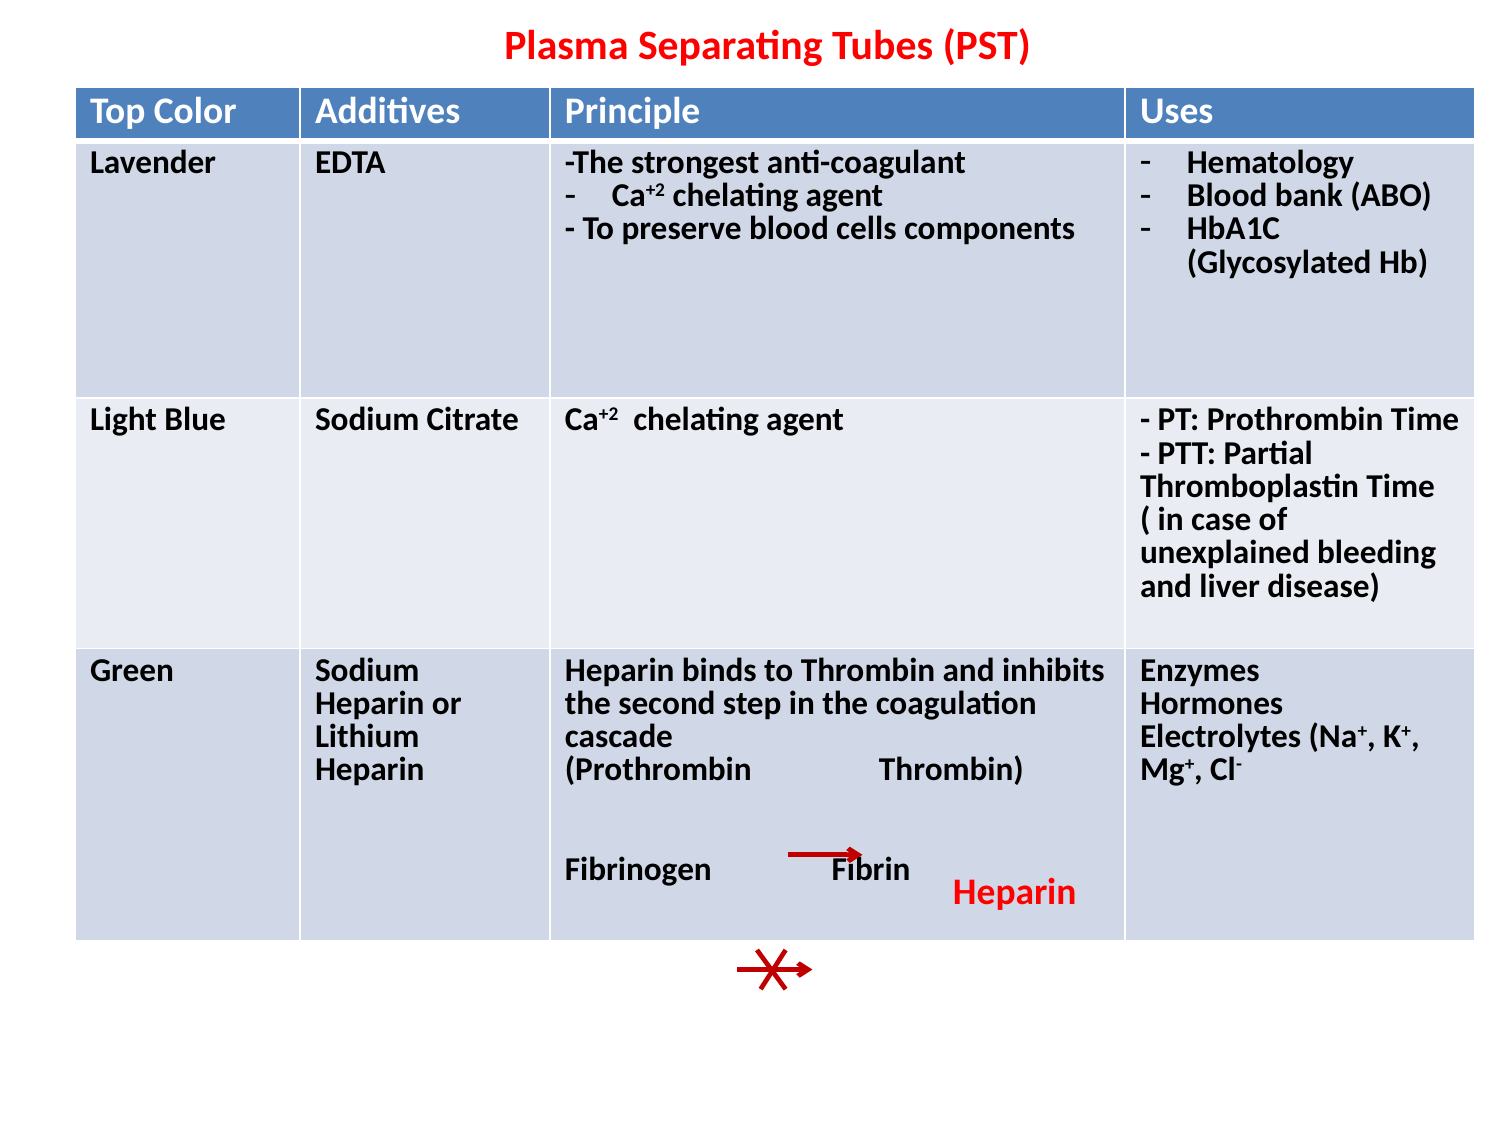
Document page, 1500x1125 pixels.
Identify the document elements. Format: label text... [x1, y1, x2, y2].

table_header Top Color [76, 88, 299, 138]
table_cell EDTA [301, 144, 549, 397]
table_header Additives [301, 88, 549, 138]
table_cell Enzymes Hormones Electrolytes (Na+, K+, Mg+, Cl- [1126, 649, 1474, 940]
table_cell Lavender [76, 144, 299, 397]
table_cell Ca+2 chelating agent [551, 399, 1124, 648]
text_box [756, 977, 786, 990]
table_cell Sodium Heparin or Lithium Heparin [301, 649, 549, 940]
table_header Principle [551, 88, 1124, 138]
table_cell Heparin binds to Thrombin and inhibits the second step in the coagulation cascade (Prothrombin Thrombin) Fibrinogen Fibrin [551, 649, 1124, 940]
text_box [756, 949, 786, 968]
table_cell Sodium Citrate [301, 399, 549, 648]
text_box Heparin [938, 859, 1092, 920]
table_cell -The strongest anti-coagulant Ca+2 chelating agent - To preserve blood cells components [551, 144, 1124, 397]
table_cell - PT: Prothrombin Time - PTT: Partial Thromboplastin Time ( in case of unexplained bleeding and liver disease) [1126, 399, 1474, 648]
table_header Uses [1126, 88, 1474, 138]
table_cell Hematology Blood bank (ABO) HbA1C (Glycosylated Hb) [1126, 144, 1474, 397]
table_cell Light Blue [76, 399, 299, 648]
text_box Plasma Separating Tubes (PST) [489, 10, 1047, 76]
table_cell Green [76, 649, 299, 940]
